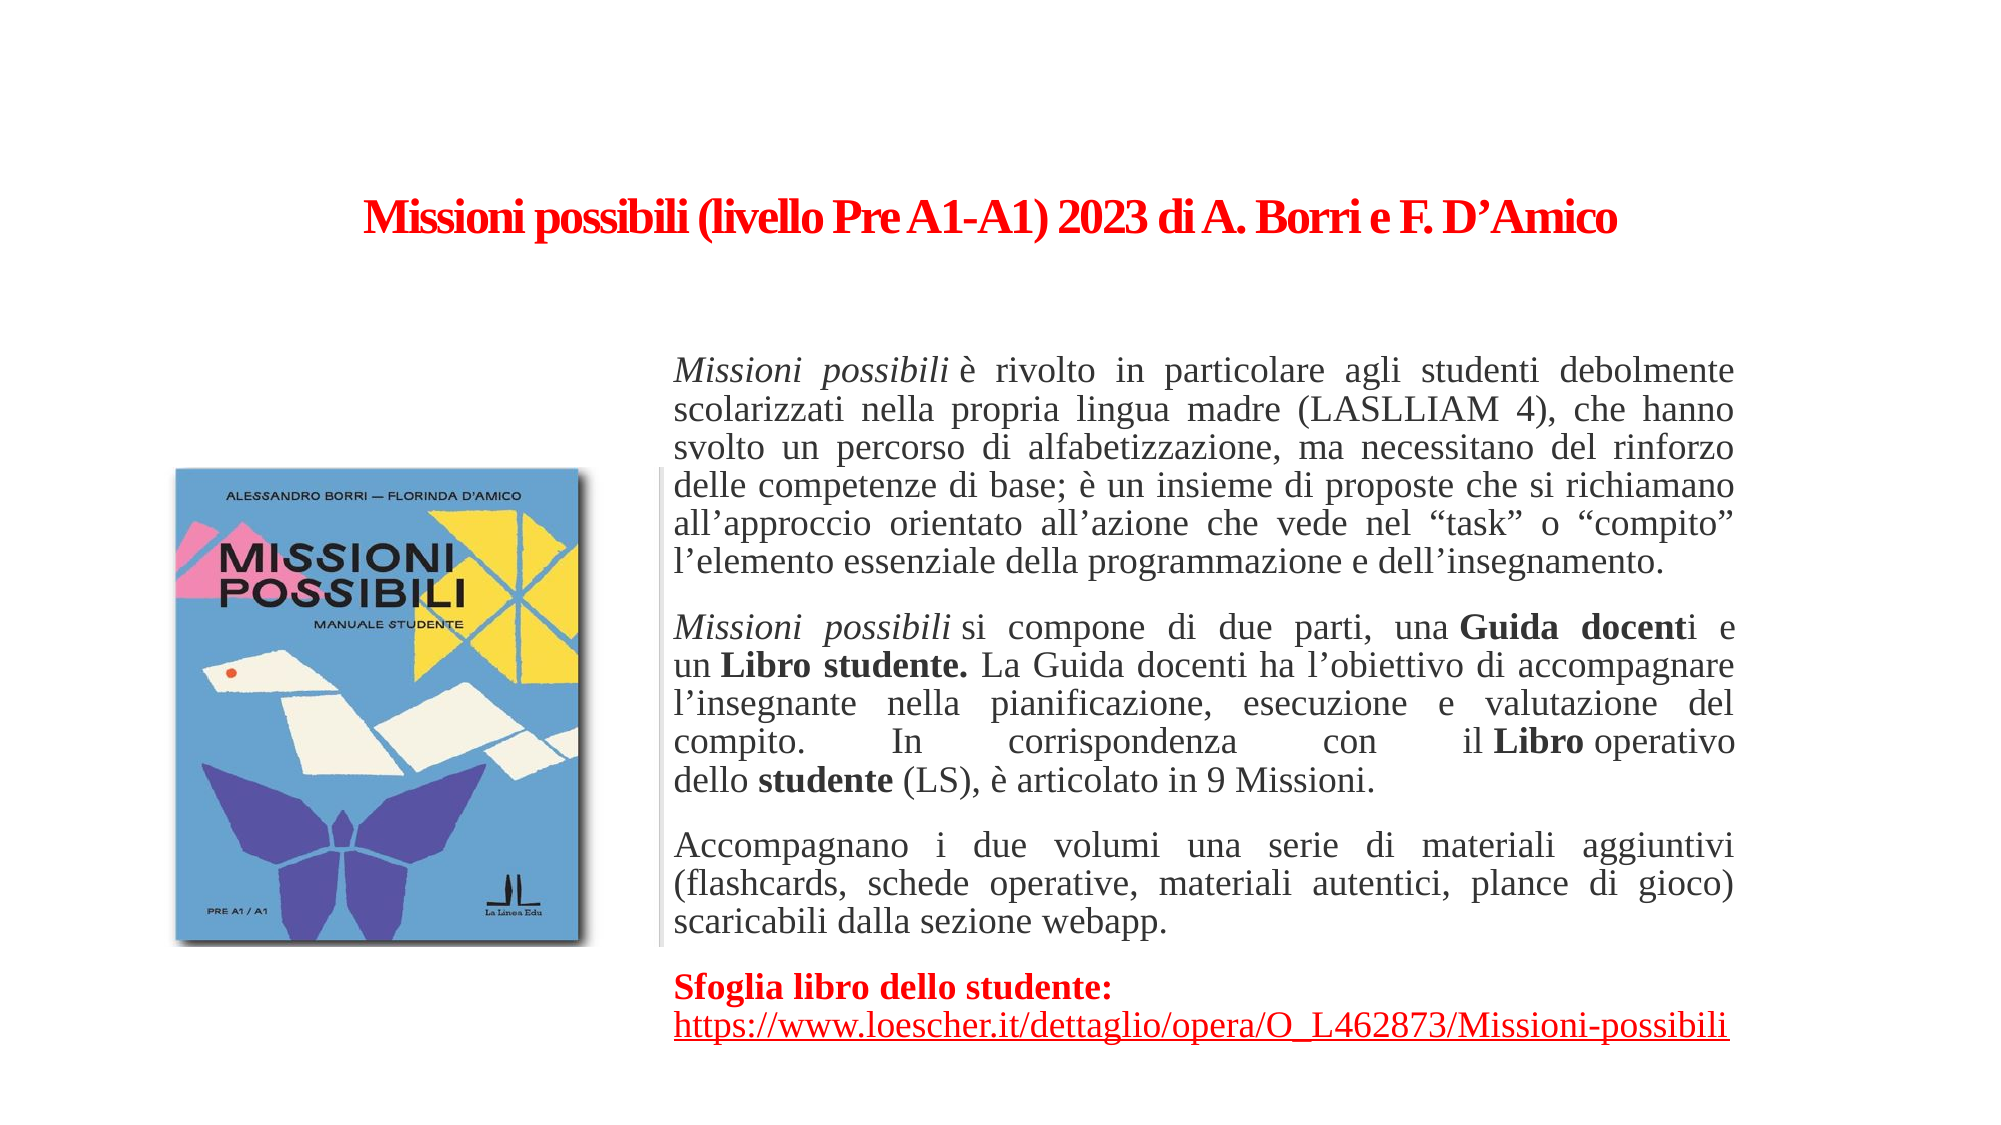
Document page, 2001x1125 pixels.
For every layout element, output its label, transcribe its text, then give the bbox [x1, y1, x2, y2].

list Missioni possibili è rivolto in particolare agli studenti debolmente scolarizzati nella propria lingua madre (LASLLIAM 4), che hanno svolto un percorso di alfabetizzazione, ma necessitano del rinforzo delle competenze di base; è un insieme di proposte che si richiamano all’approccio orientato all’azione che vede nel “task” o “compito” l’elemento essenziale della programmazione e dell’insegnamento. Missioni possibili si compone di due parti, una Guida docenti e un Libro studente. La Guida docenti ha l’obiettivo di accompagnare l’insegnante nella pianificazione, esecuzione e valutazione del compito. In corrispondenza con il Libro operativo dello studente (LS), è articolato in 9 Missioni. Accompagnano i due volumi una serie di materiali aggiuntivi (flashcards, schede operative, materiali autentici, plance di gioco) scaricabili dalla sezione webapp. Sfoglia libro dello studente: https://www.loescher.it/dettaglio/opera/O_L462873/Missioni-possibili [643, 344, 1752, 1067]
title Missioni possibili (livello Pre A1-A1) 2023 di A. Borri e F. D’Amico [107, 81, 1875, 354]
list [107, 467, 665, 947]
